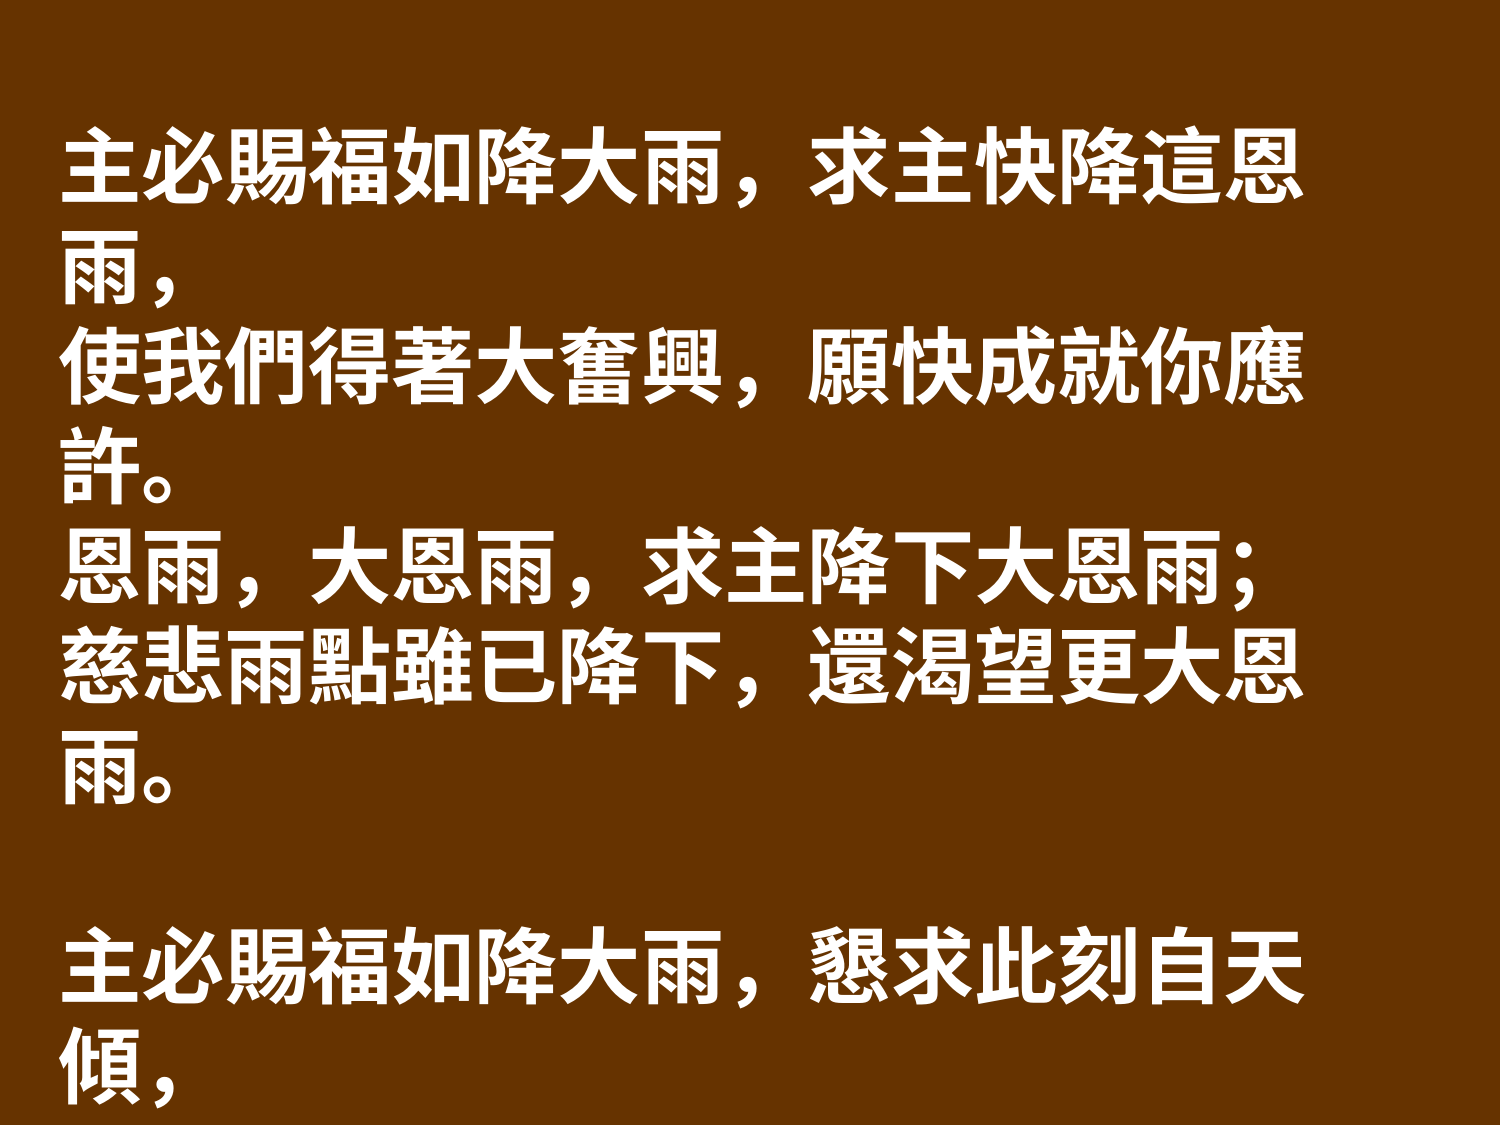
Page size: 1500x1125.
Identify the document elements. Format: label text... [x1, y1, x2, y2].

text_box 主必賜福如降大雨，求主快降這恩雨， 使我們得著大奮興，願快成就你應許。 恩雨，大恩雨，求主降下大恩雨； 慈悲雨點雖已降下，還渴望更大恩雨。 主必賜福如降大雨，懇求此刻自天傾， 今將我罪盡都承認，專心求告主聖名。 恩雨，大恩雨，求主降下大恩雨； 慈悲雨點雖已降下，還渴望更大恩雨。 [24, 0, 1463, 1125]
